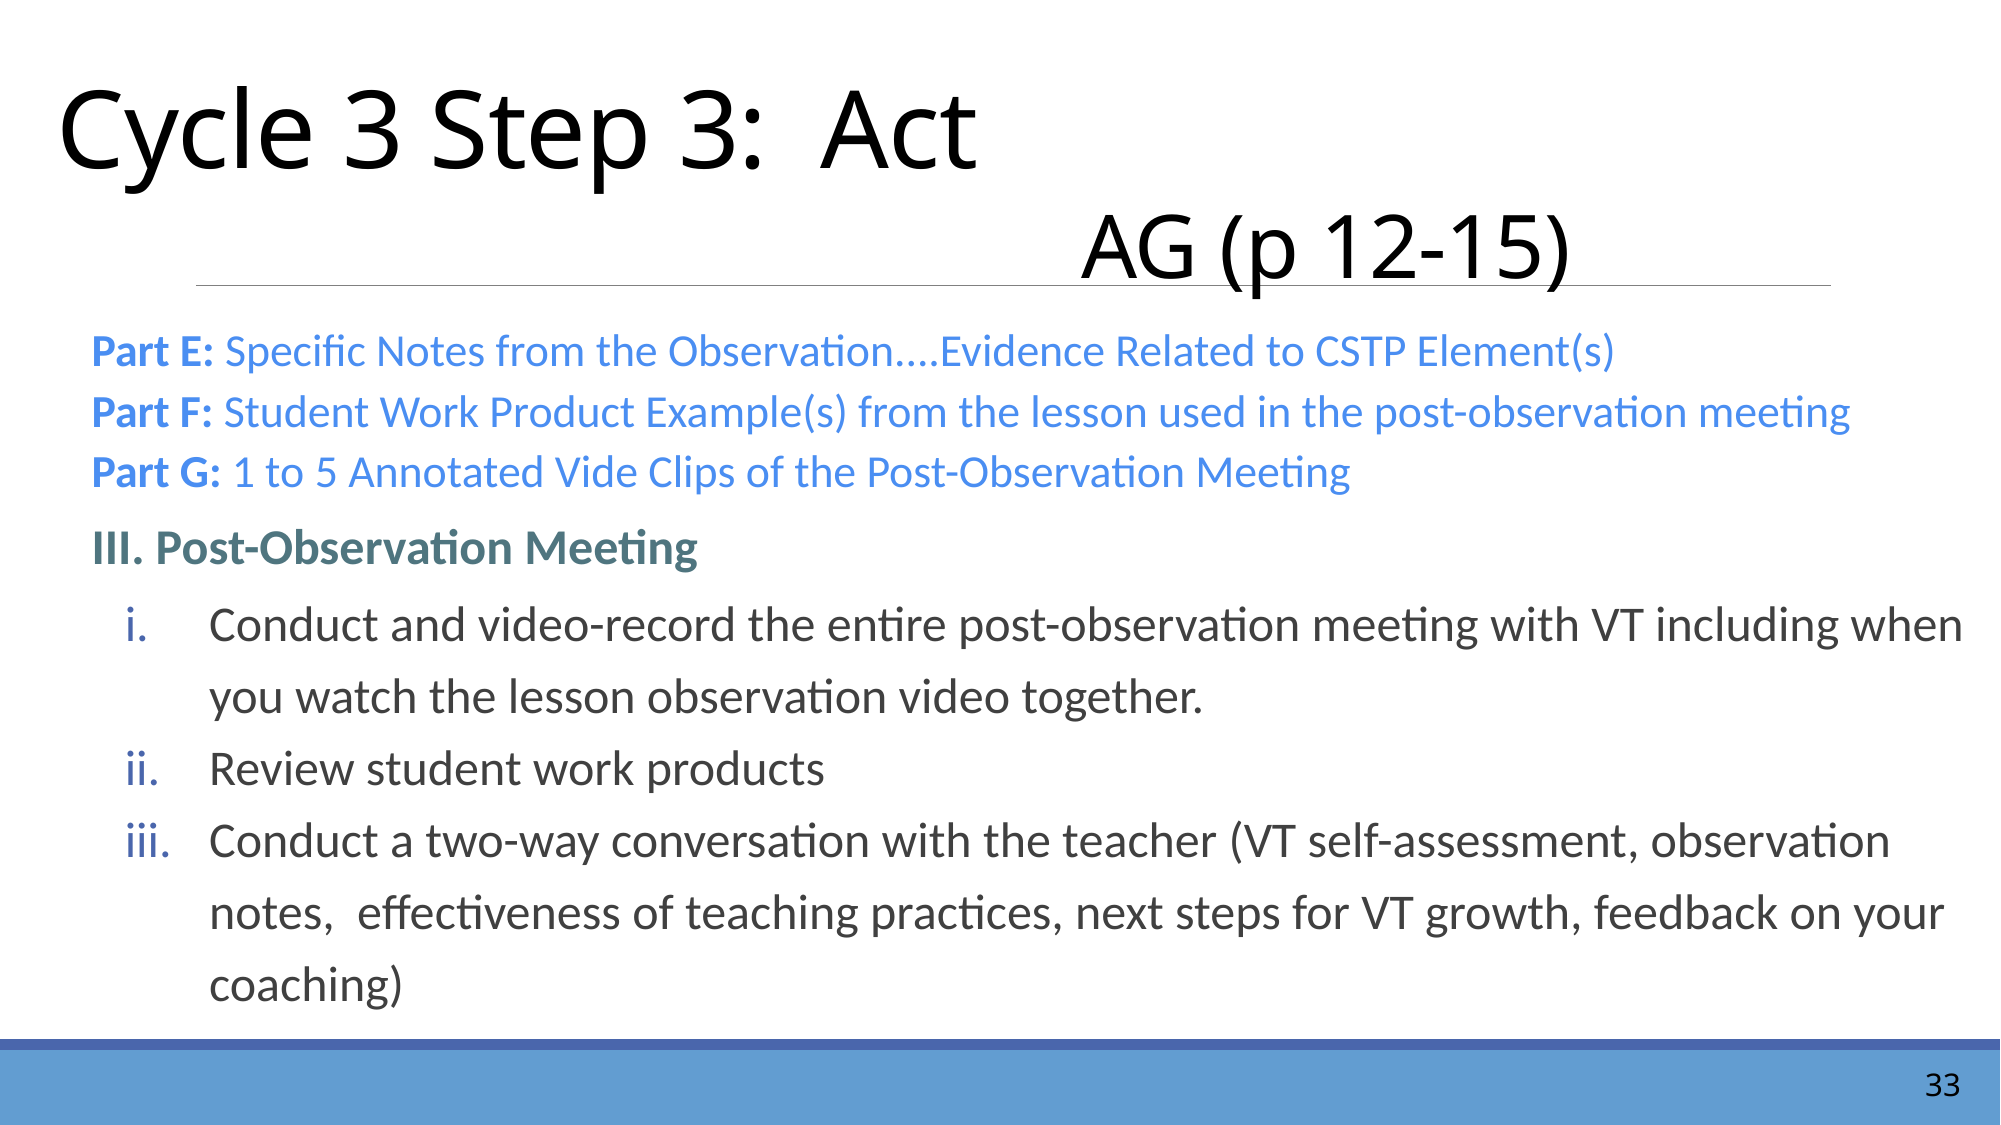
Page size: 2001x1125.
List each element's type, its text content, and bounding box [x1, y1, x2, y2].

slide_number 33 [1868, 1053, 1977, 1120]
title Cycle 3 Step 3: Act AG (p 12-15) [41, 71, 1977, 308]
list Part E: Specific Notes from the Observation....Evidence Related to CSTP Element(s) Part F: Student Work Product Example(s) from the lesson used in the post-observation meeting Part G: 1 to 5 Annotated Vide Clips of the Post-Observation Meeting III. Post-Observation Meeting Conduct and video-record the entire post-observation meeting with VT including when you watch the lesson observation video together. Review student work products Conduct a two-way conversation with the teacher (VT self-assessment, observation notes, effectiveness of teaching practices, next steps for VT growth, feedback on your coaching) [76, 308, 1977, 1125]
